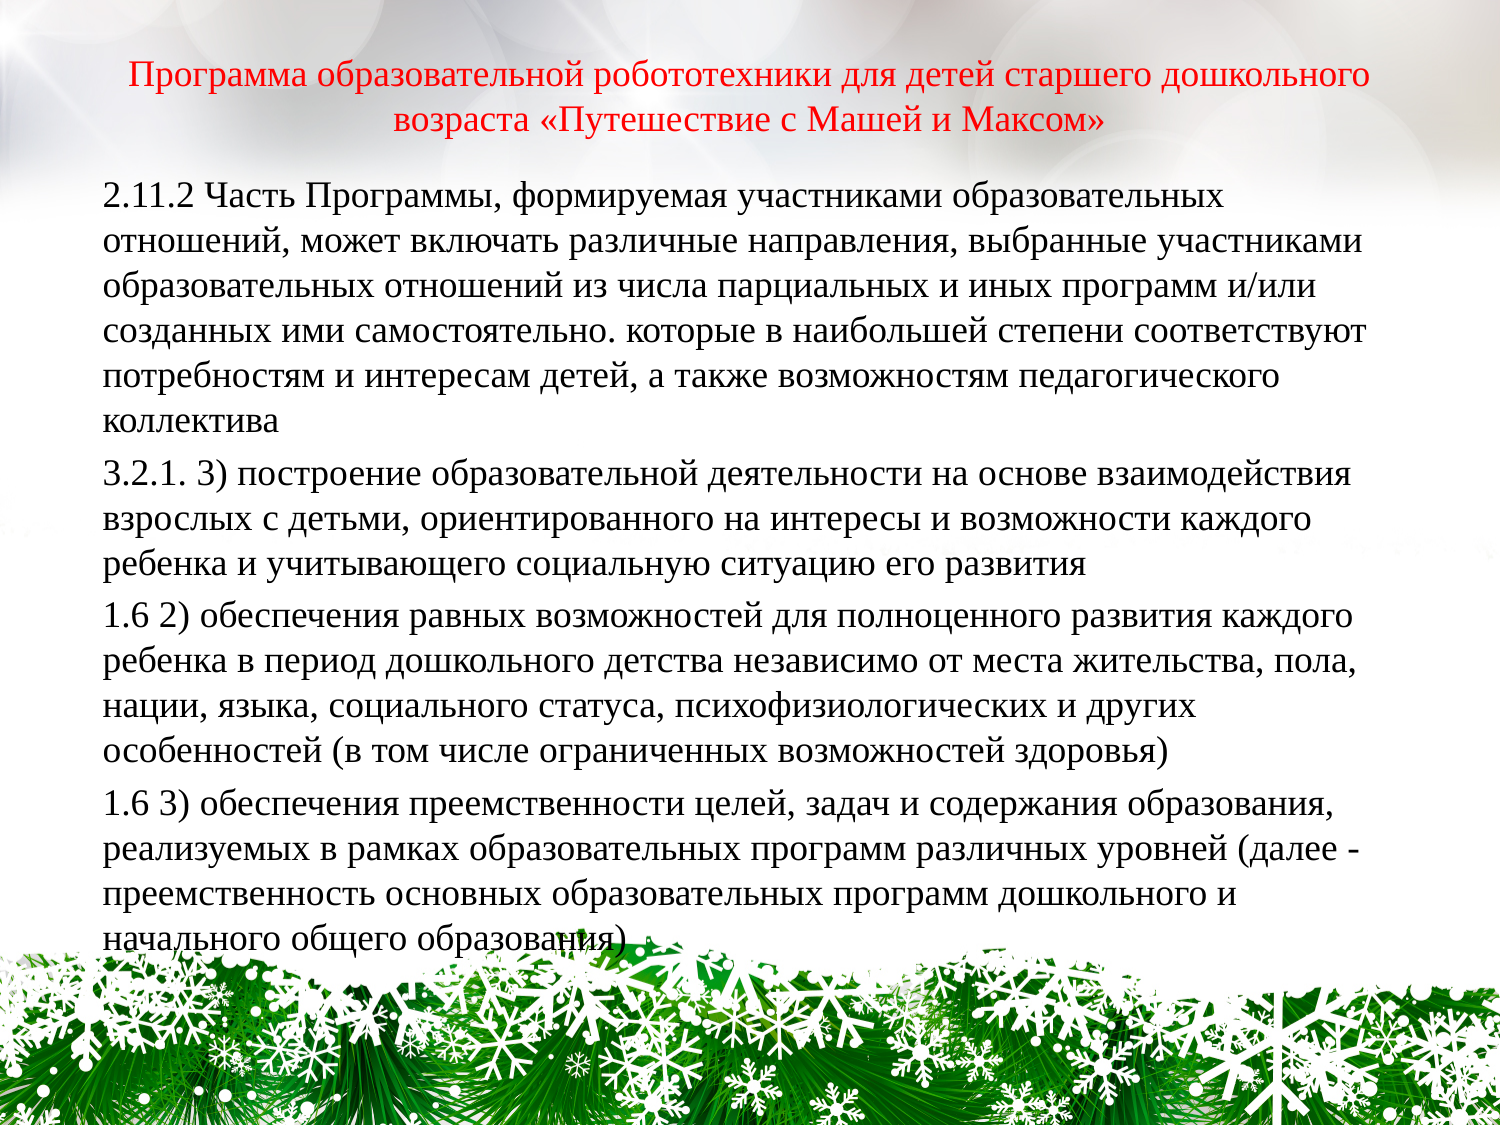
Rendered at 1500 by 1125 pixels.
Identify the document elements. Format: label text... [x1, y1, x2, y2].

title Программа образовательной робототехники для детей старшего дошкольного возраста «Путешествие с Машей и Максом» [75, 24, 1425, 163]
list 2.11.2 Часть Программы, формируемая участниками образовательных отношений, может включать различные направления, выбранные участниками образовательных отношений из числа парциальных и иных программ и/или созданных ими самостоятельно. которые в наибольшей степени соответствуют потребностям и интересам детей, а также возможностям педагогического коллектива 3.2.1. 3) построение образовательной деятельности на основе взаимодействия взрослых с детьми, ориентированного на интересы и возможности каждого ребенка и учитывающего социальную ситуацию его развития 1.6 2) обеспечения равных возможностей для полноценного развития каждого ребенка в период дошкольного детства независимо от места жительства, пола, нации, языка, социального статуса, психофизиологических и других особенностей (в том числе ограниченных возможностей здоровья) 1.6 3) обеспечения преемственности целей, задач и содержания образования, реализуемых в рамках образовательных программ различных уровней (далее - преемственность основных образовательных программ дошкольного и начального общего образования) [87, 162, 1438, 980]
picture [0, 0, 1500, 1125]
